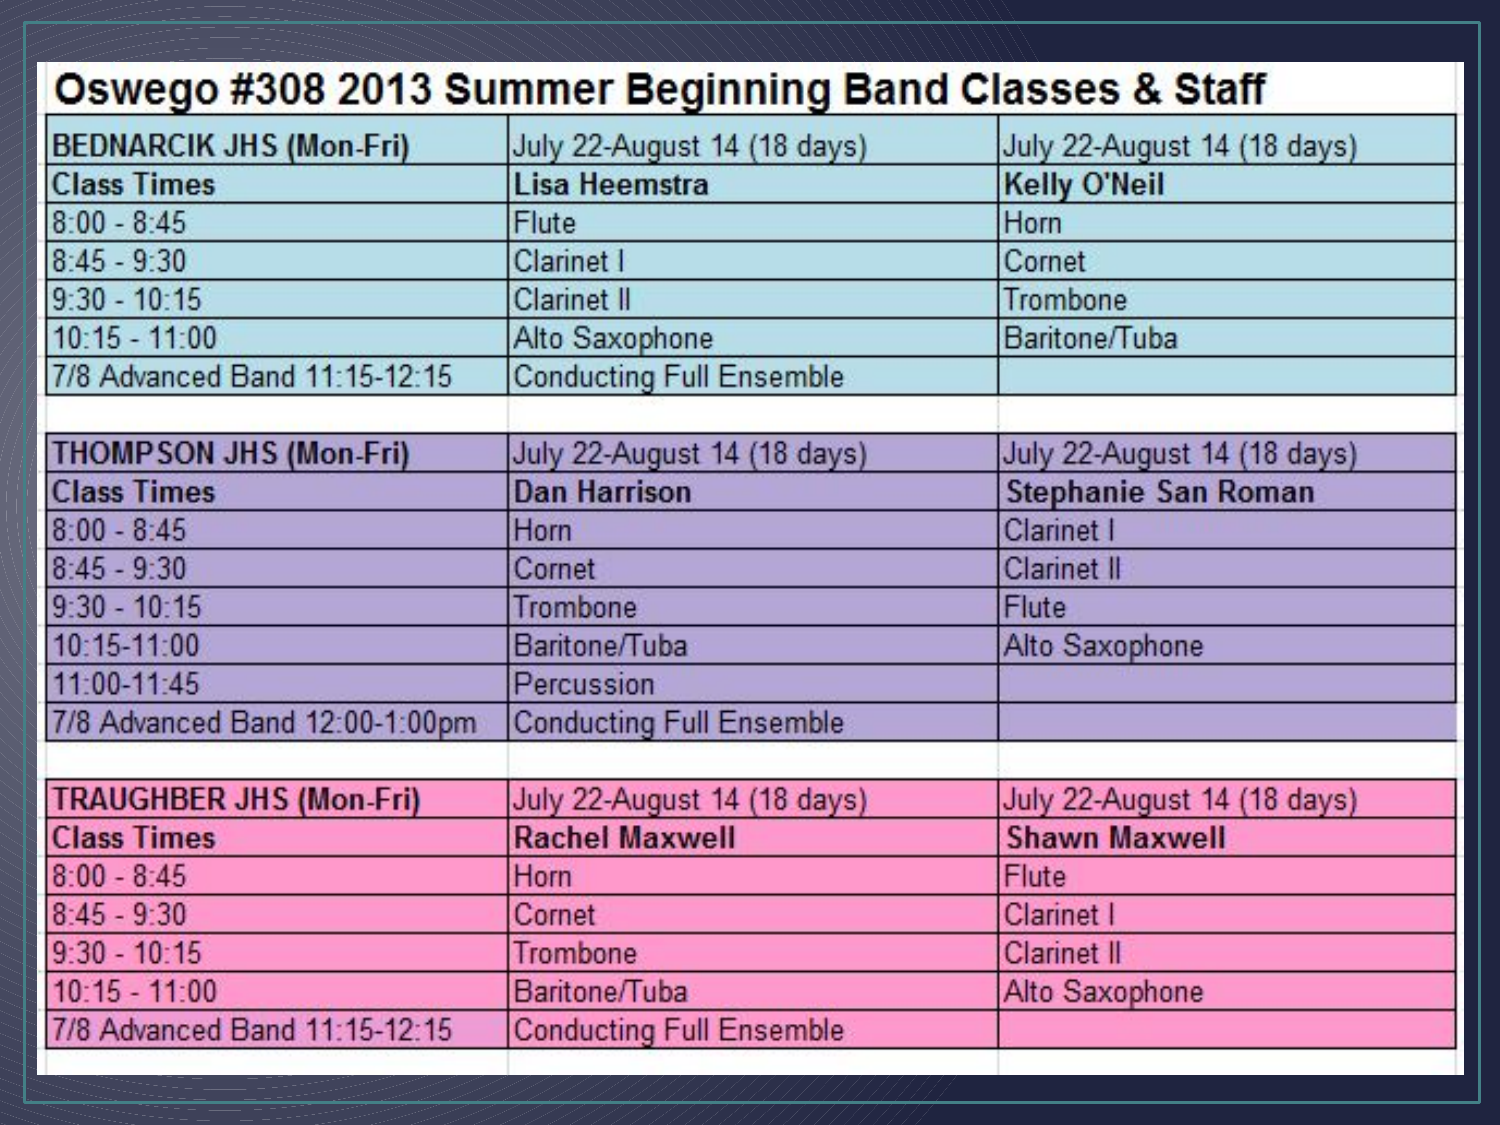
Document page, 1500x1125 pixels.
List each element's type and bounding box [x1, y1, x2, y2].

list [37, 62, 1464, 1076]
